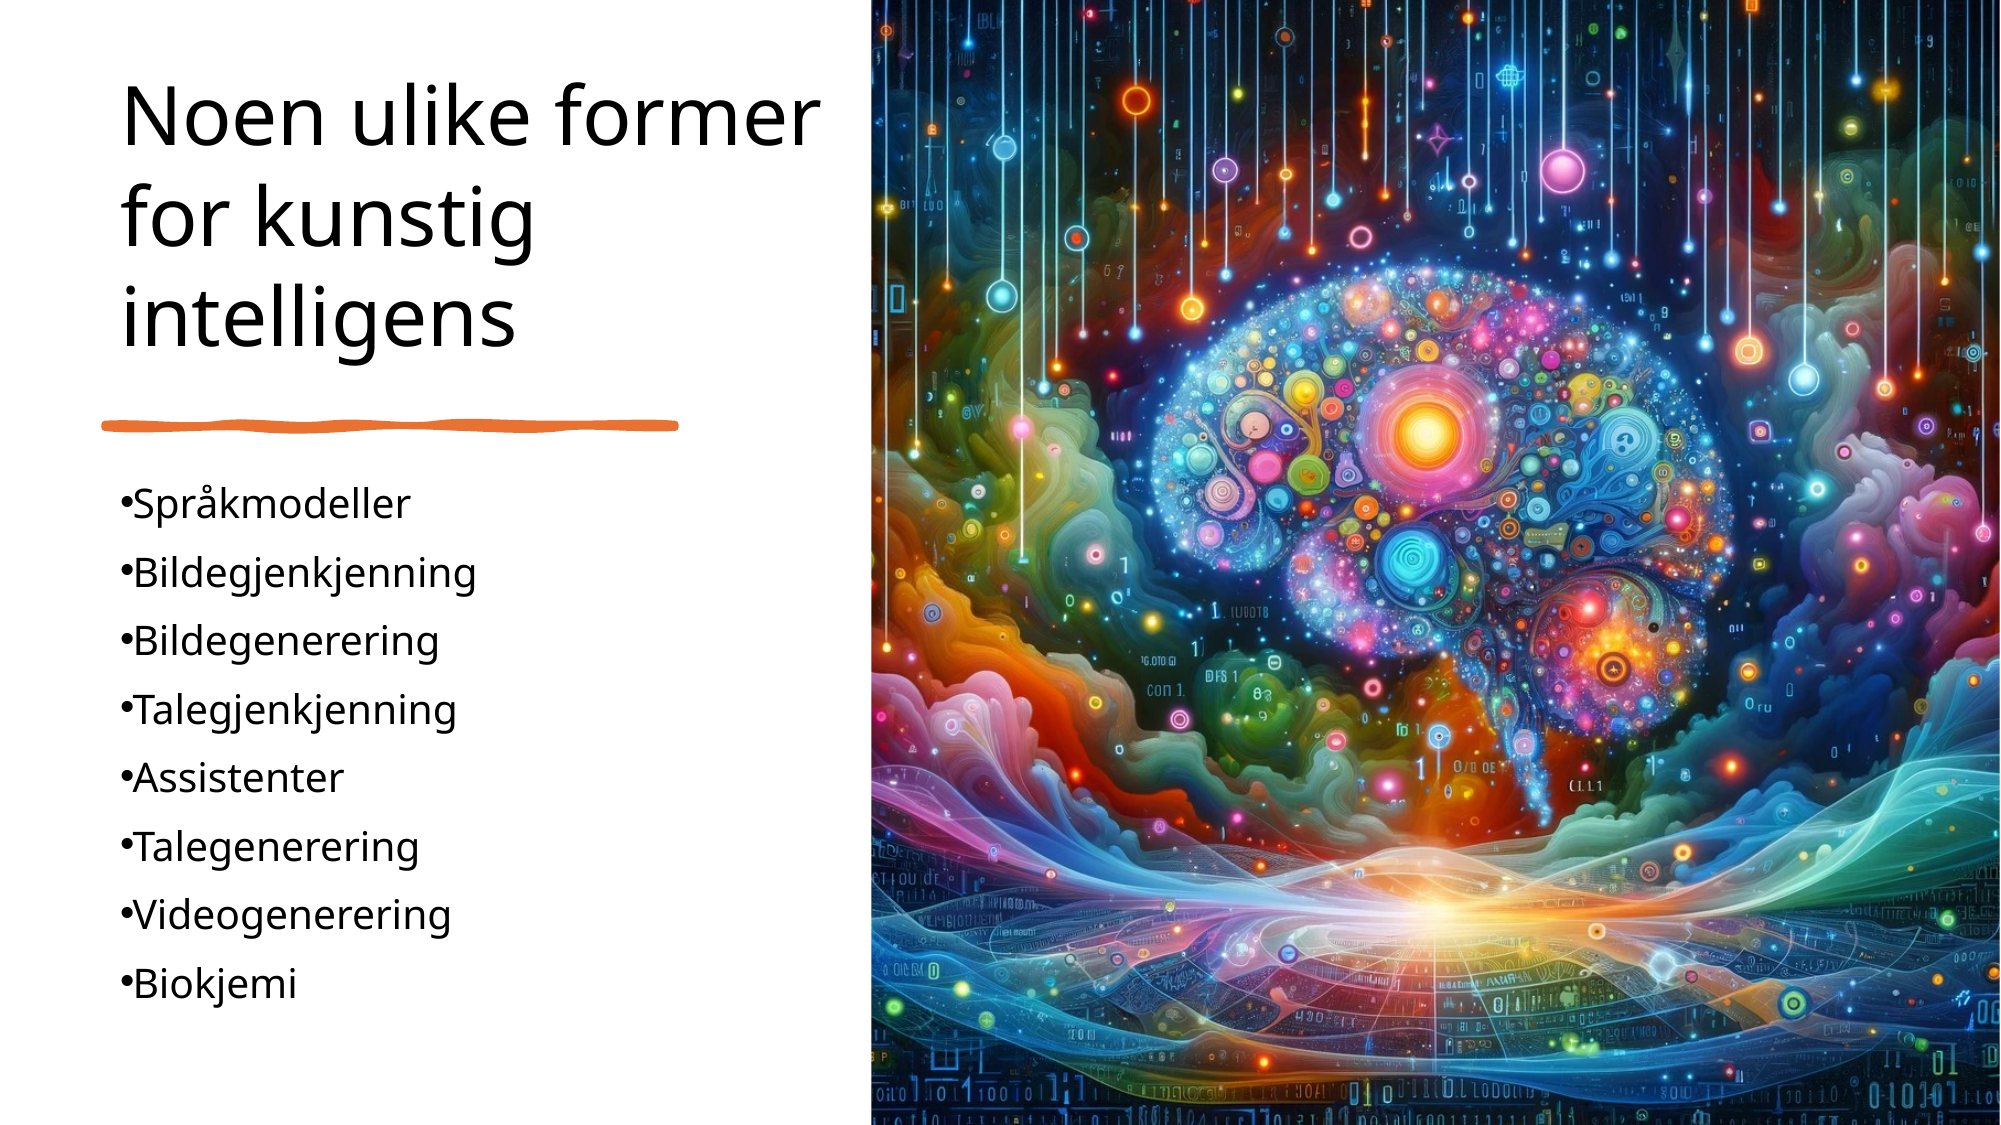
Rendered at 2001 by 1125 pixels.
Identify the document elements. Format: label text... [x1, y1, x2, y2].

text_box [103, 420, 677, 432]
list Språkmodeller Bildegjenkjenning Bildegenerering Talegjenkjenning Assistenter Talegenerering Videogenerering Biokjemi [105, 471, 802, 1016]
title Noen ulike former for kunstig intelligens [105, 53, 870, 375]
text_box [0, 0, 870, 1125]
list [870, 0, 2000, 1125]
